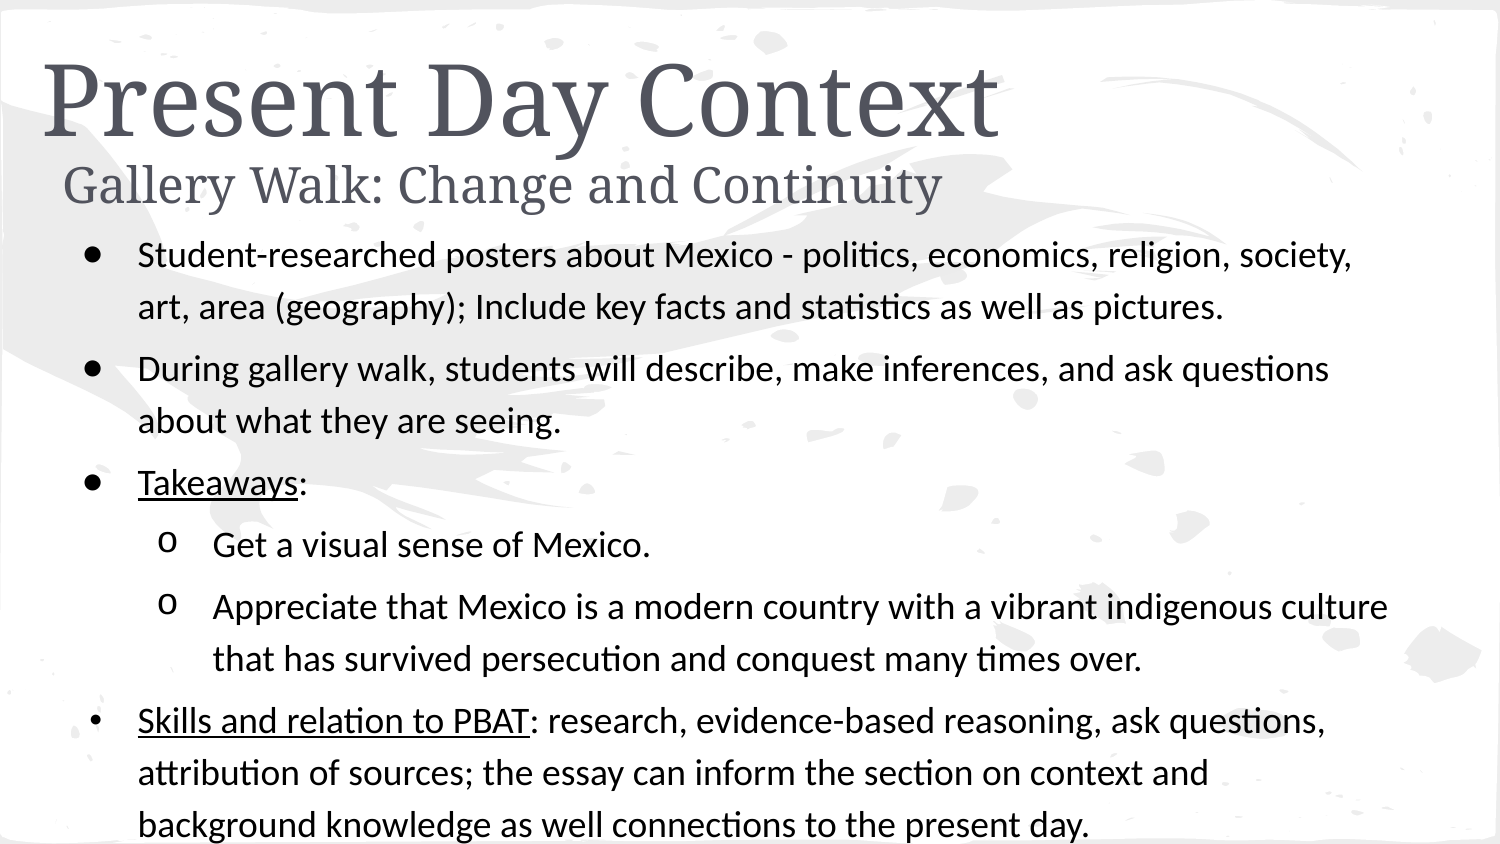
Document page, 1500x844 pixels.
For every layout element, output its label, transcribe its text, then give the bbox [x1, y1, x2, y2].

list Gallery Walk: Change and Continuity Student-researched posters about Mexico - politics, economics, religion, society, art, area (geography); Include key facts and statistics as well as pictures. During gallery walk, students will describe, make inferences, and ask questions about what they are seeing. Takeaways: Get a visual sense of Mexico. Appreciate that Mexico is a modern country with a vibrant indigenous culture that has survived persecution and conquest many times over. Skills and relation to PBAT: research, evidence-based reasoning, ask questions, attribution of sources; the essay can inform the section on context and background knowledge as well connections to the present day. [47, 138, 1406, 795]
title Present Day Context [26, 0, 1377, 172]
